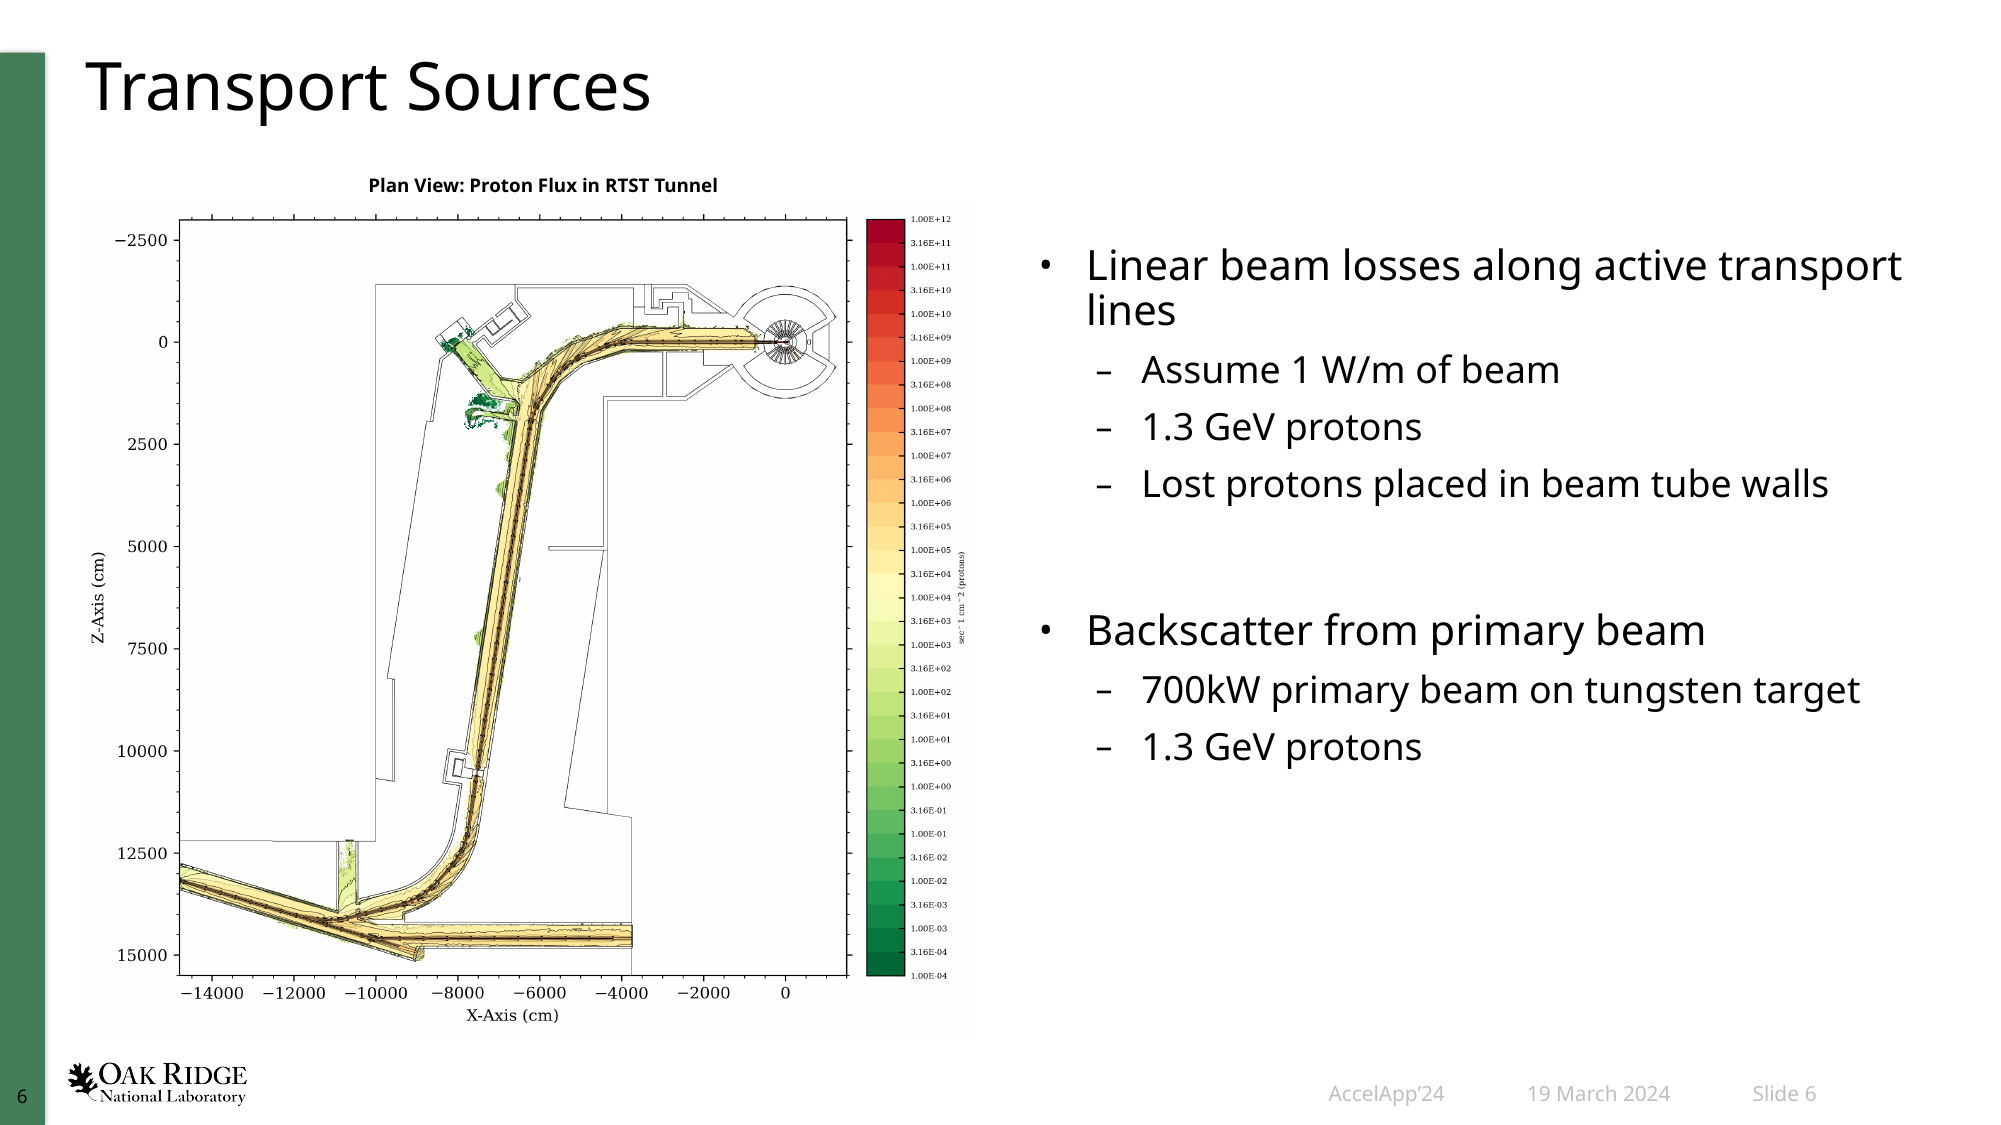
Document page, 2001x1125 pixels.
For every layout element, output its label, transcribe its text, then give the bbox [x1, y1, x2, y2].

list Linear beam losses along active transport lines Assume 1 W/m of beam 1.3 GeV protons Lost protons placed in beam tube walls Backscatter from primary beam 700kW primary beam on tungsten target 1.3 GeV protons [1023, 236, 1928, 927]
title Transport Sources [70, 44, 1959, 134]
picture [67, 1062, 247, 1106]
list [81, 200, 975, 1036]
text_box Plan View: Proton Flux in RTST Tunnel [42, 169, 1044, 205]
